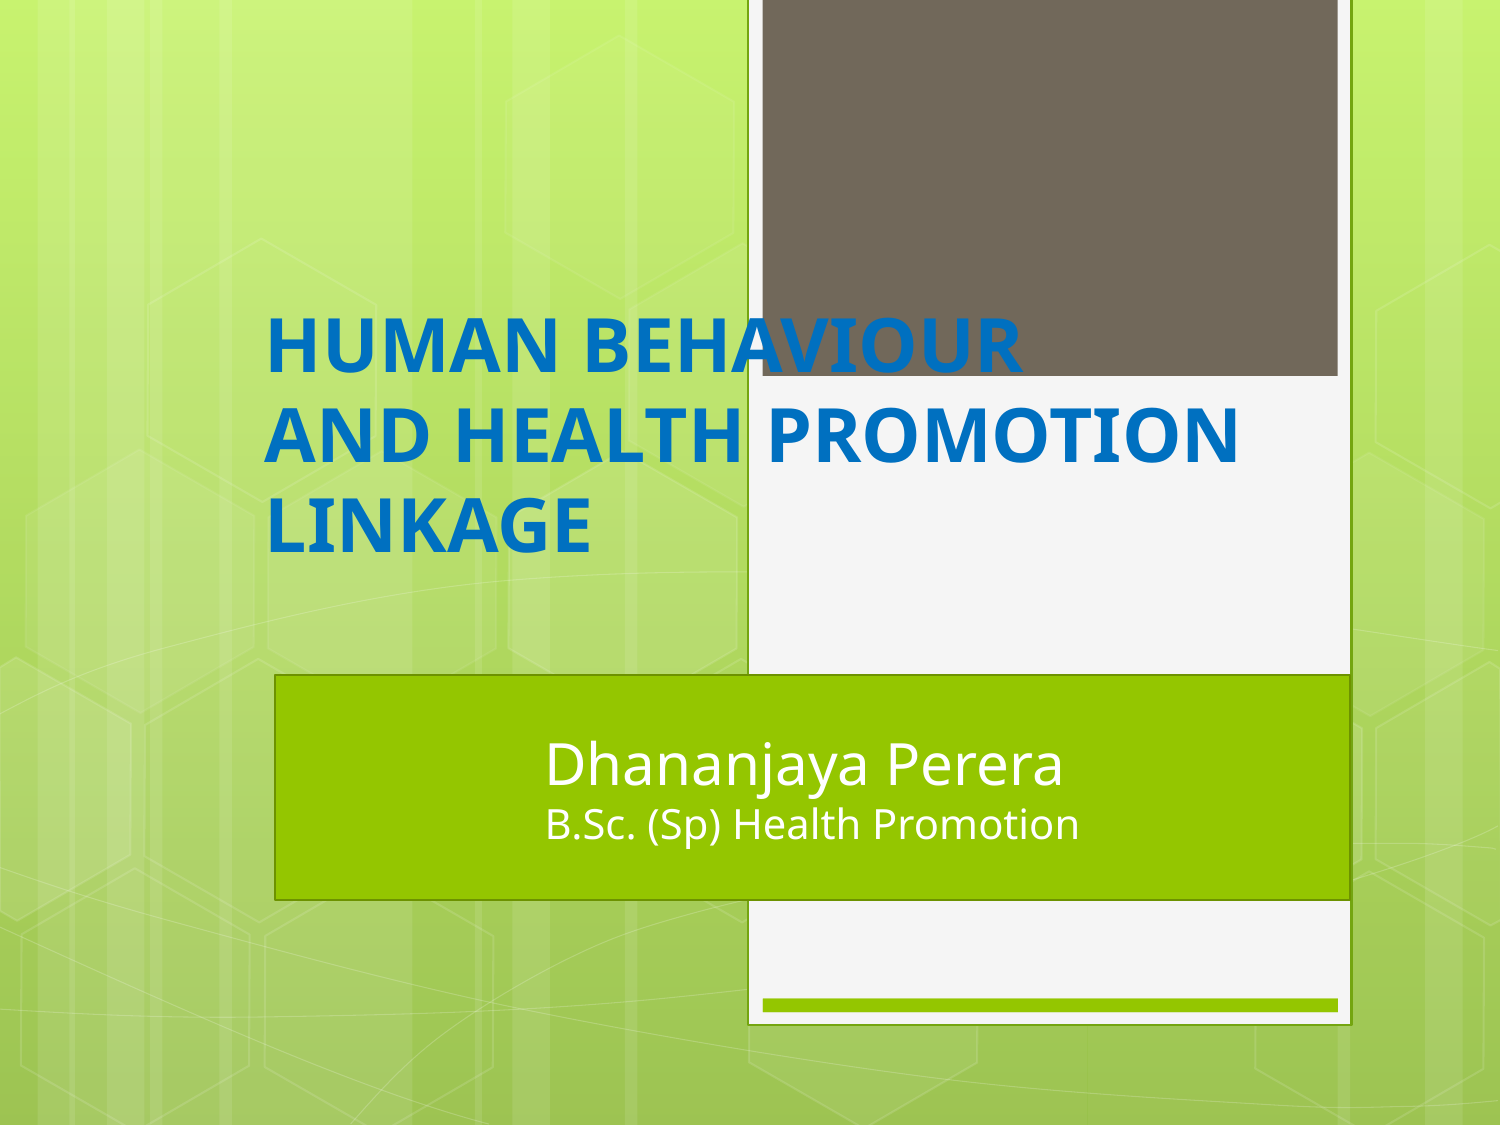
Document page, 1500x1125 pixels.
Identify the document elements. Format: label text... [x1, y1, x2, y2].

text_box Dhananjaya Perera B.Sc. (Sp) Health Promotion [274, 674, 1351, 901]
title HUMAN BEHAVIOUR AND HEALTH PROMOTION LINKAGE [249, 212, 1375, 575]
